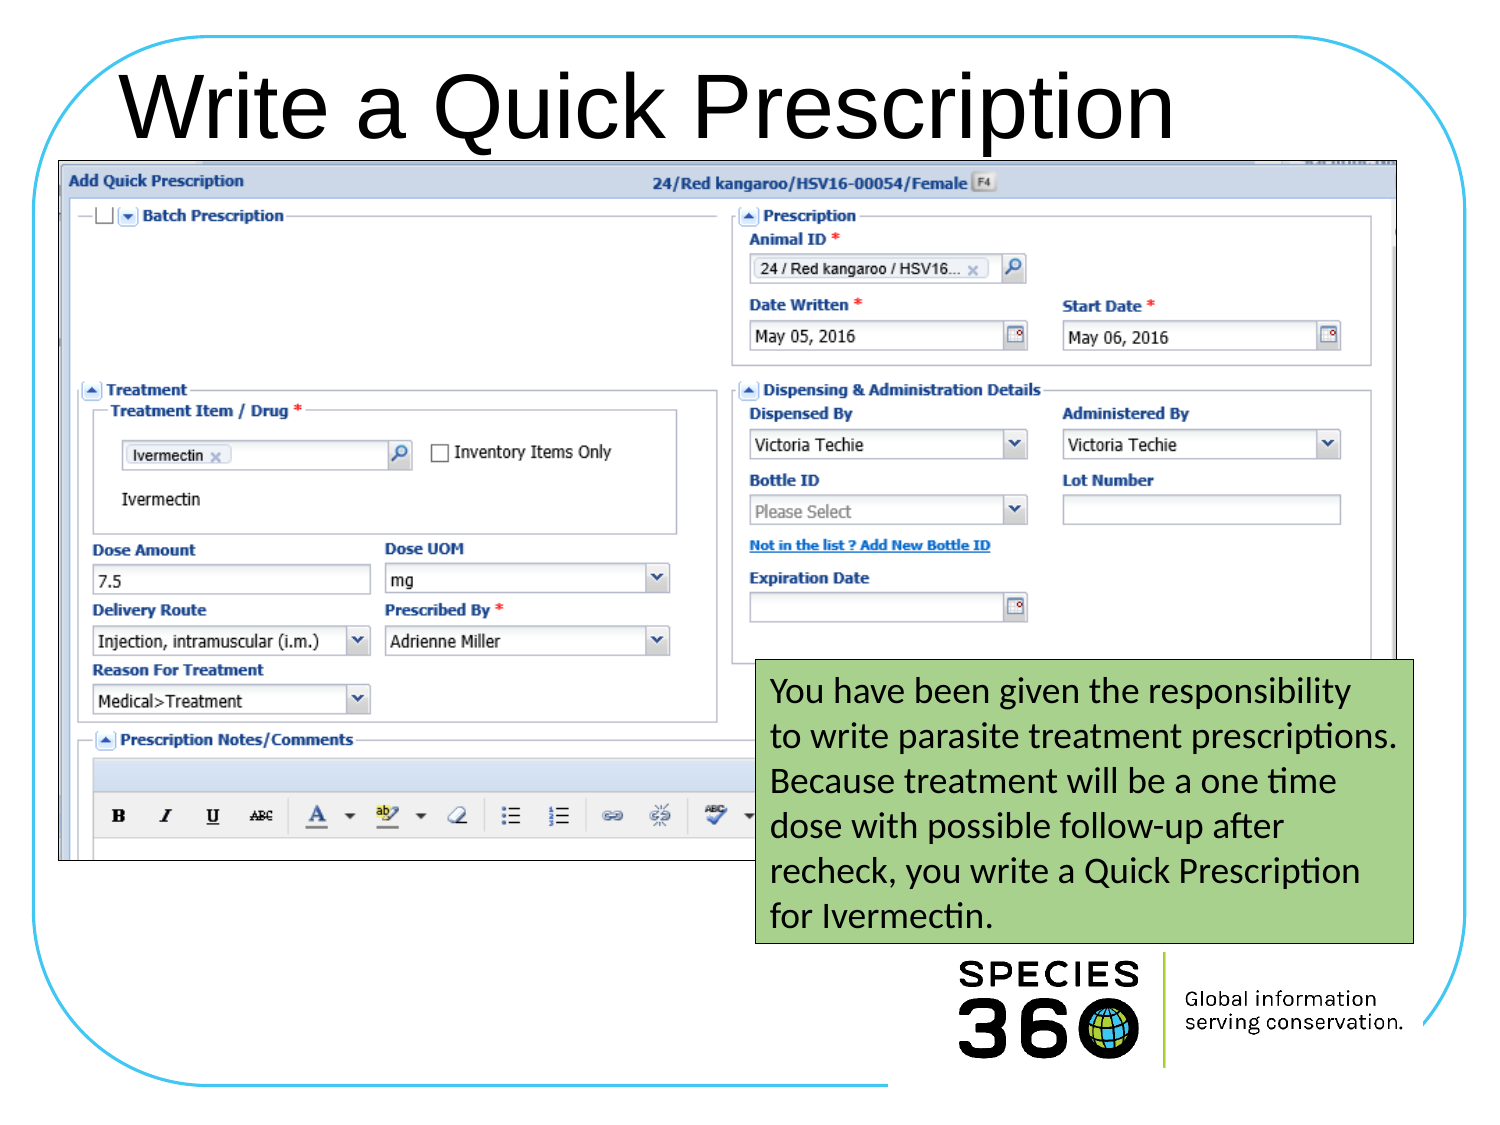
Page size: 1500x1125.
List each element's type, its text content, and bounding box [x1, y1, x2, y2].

picture [954, 944, 1407, 1075]
title Write a Quick Prescription [103, 0, 1397, 160]
text_box You have been given the responsibility to write parasite treatment prescriptions. Because treatment will be a one time dose with possible follow-up after recheck, you write a Quick Prescription for Ivermectin. [755, 659, 1414, 944]
picture [58, 160, 1397, 861]
